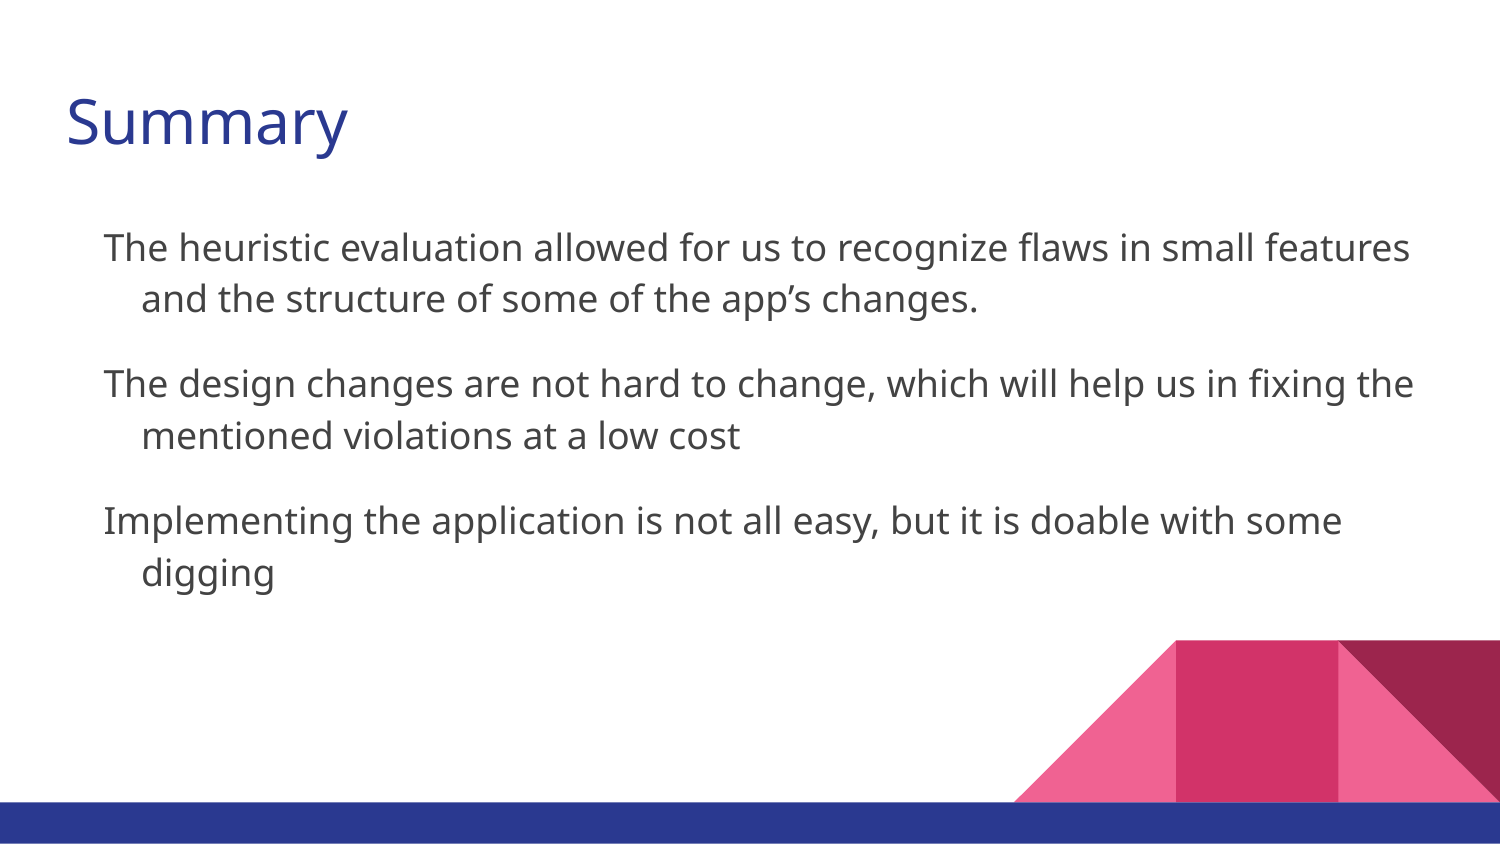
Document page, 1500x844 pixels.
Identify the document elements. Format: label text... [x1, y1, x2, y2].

title Summary [51, 67, 1449, 167]
list The heuristic evaluation allowed for us to recognize flaws in small features and the structure of some of the app’s changes. The design changes are not hard to change, which will help us in fixing the mentioned violations at a low cost Implementing the application is not all easy, but it is doable with some digging [51, 201, 1449, 750]
